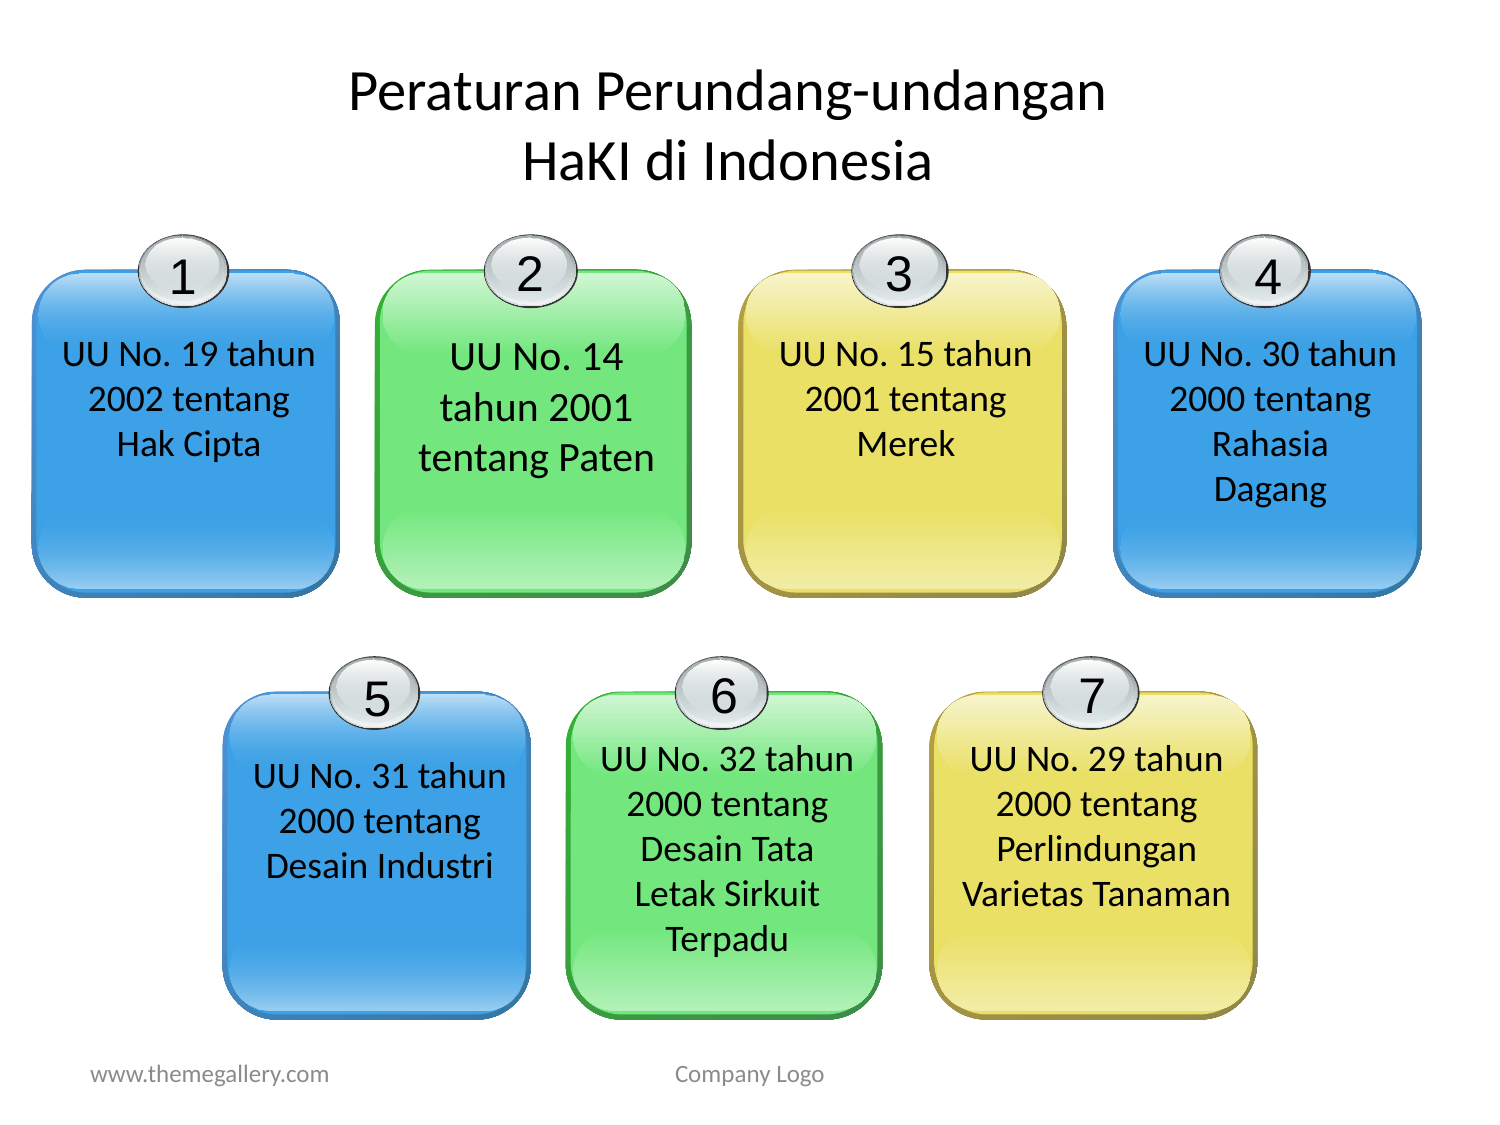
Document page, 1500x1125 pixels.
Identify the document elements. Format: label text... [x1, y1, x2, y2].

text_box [737, 234, 1067, 598]
title Peraturan Perundang-undangan HaKI di Indonesia [31, 43, 1425, 200]
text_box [222, 655, 531, 1020]
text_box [928, 655, 1258, 1020]
slide_number www.themegallery.com [75, 1042, 425, 1103]
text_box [31, 234, 341, 598]
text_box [565, 655, 883, 1020]
footer Company Logo [512, 1042, 988, 1103]
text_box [1113, 234, 1422, 598]
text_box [374, 234, 692, 598]
